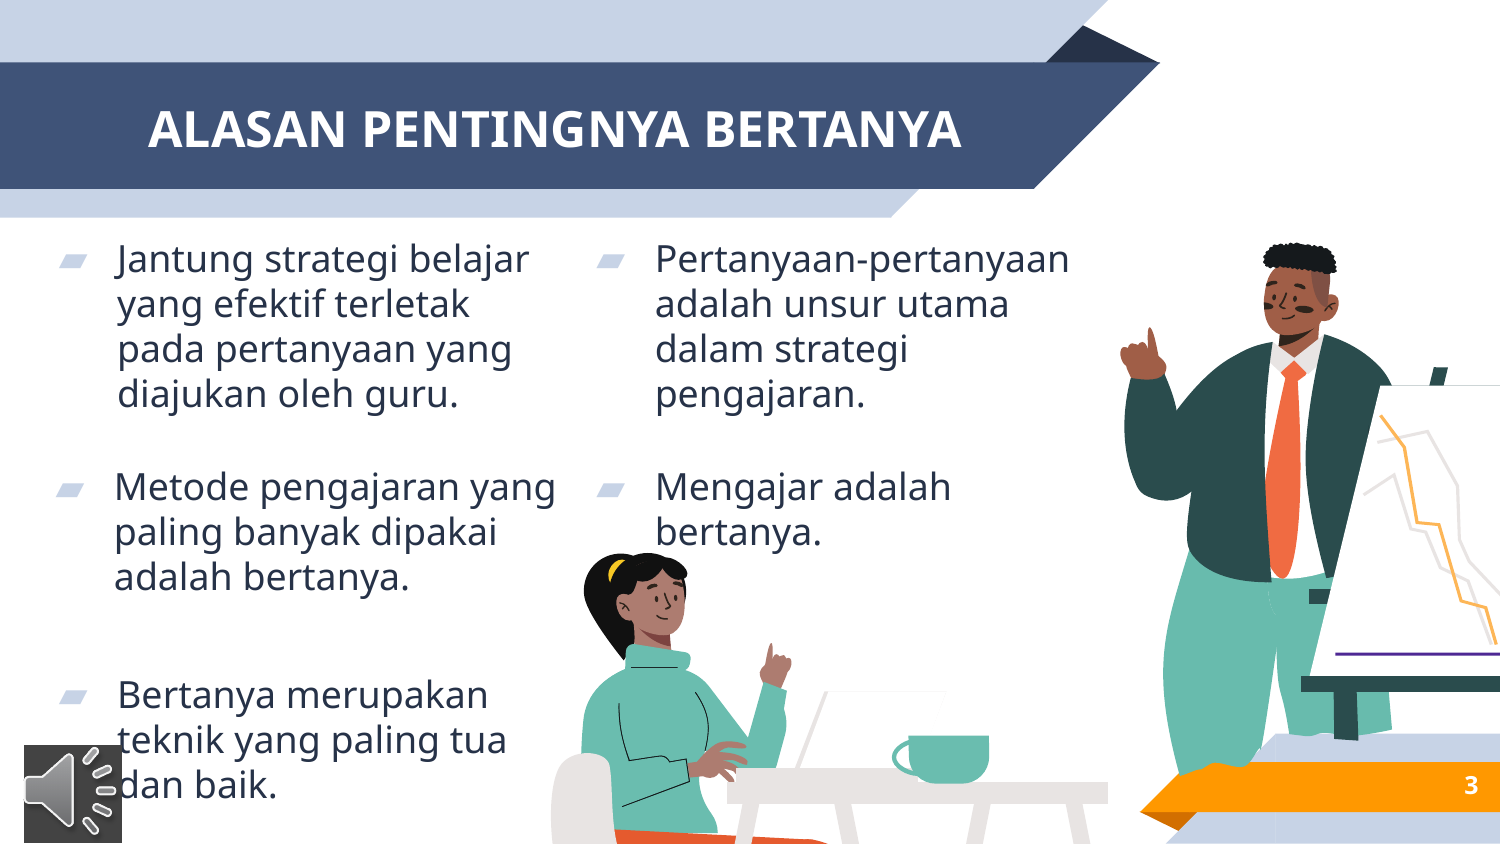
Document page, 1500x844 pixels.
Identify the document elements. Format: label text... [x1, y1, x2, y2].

text_box Metode pengajaran yang paling banyak dipakai adalah bertanya. [24, 448, 564, 683]
list Jantung strategi belajar yang efektif terletak pada pertanyaan yang diajukan oleh guru. [27, 219, 582, 448]
text_box Pertanyaan-pertanyaan adalah unsur utama dalam strategi pengajaran. [564, 219, 1119, 415]
picture [22, 743, 124, 844]
title ALASAN PENTINGNYA BERTANYA [133, 64, 997, 190]
text_box Mengajar adalah bertanya. [564, 448, 1108, 551]
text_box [547, 552, 1135, 844]
list Bertanya merupakan teknik yang paling tua dan baik. [27, 683, 542, 813]
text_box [1113, 242, 1500, 777]
slide_number 3 [1249, 785, 1494, 813]
